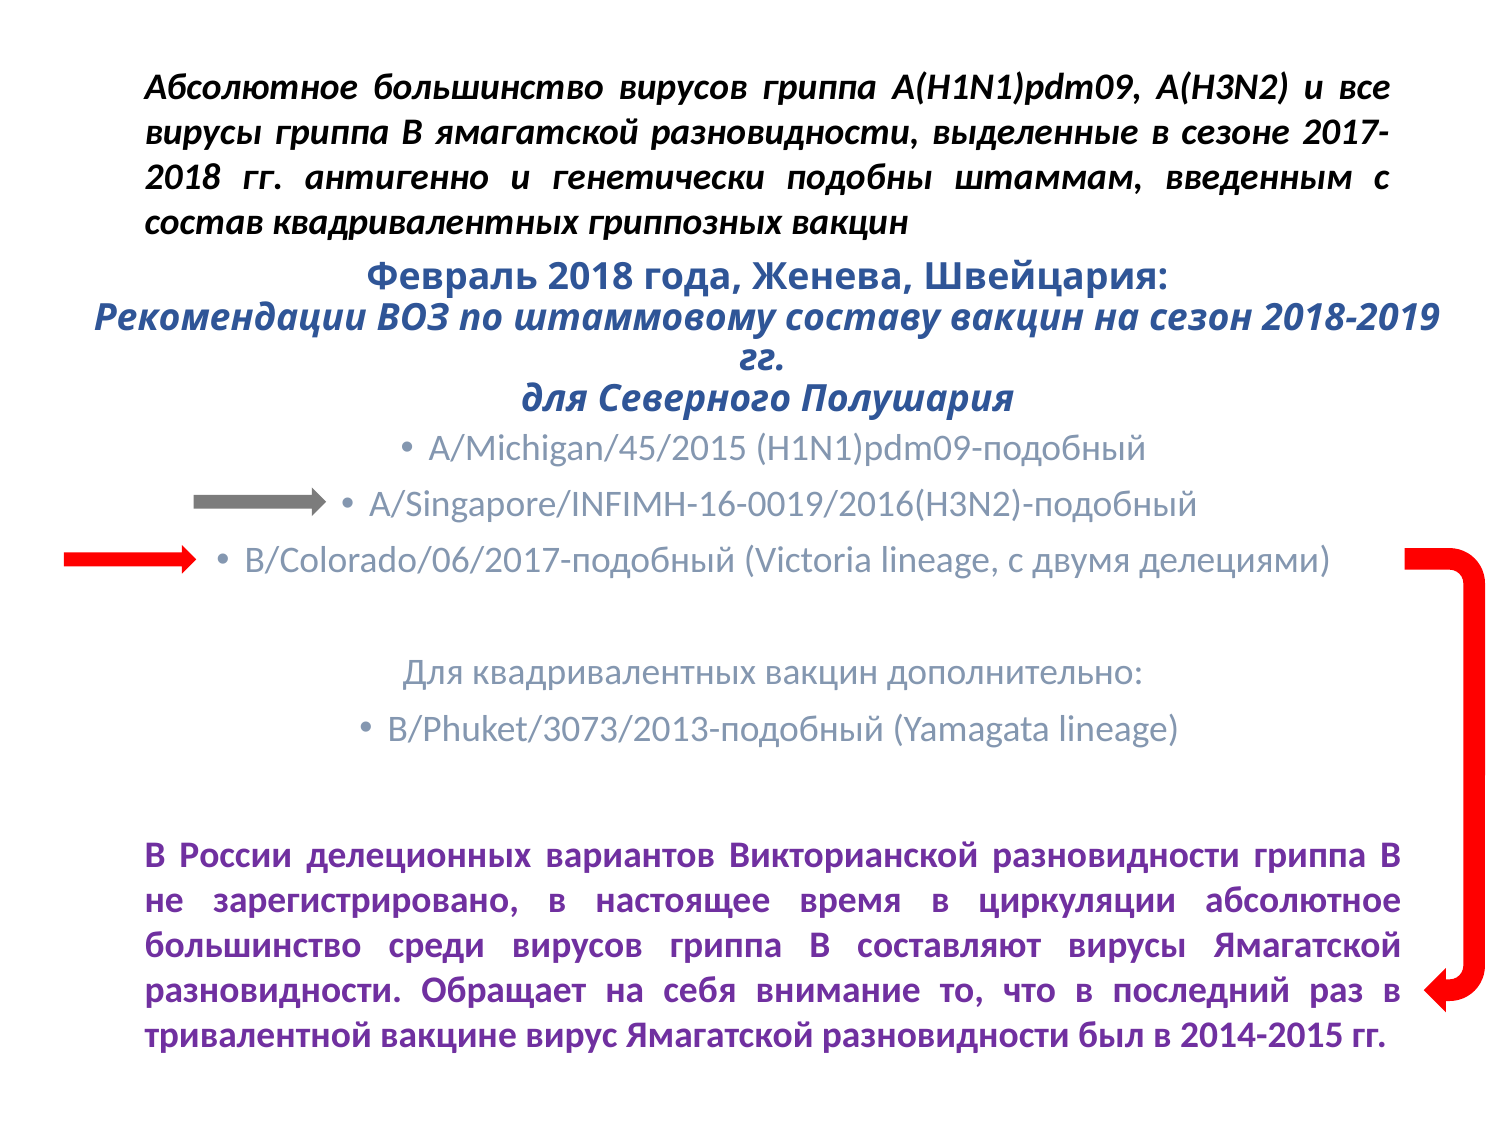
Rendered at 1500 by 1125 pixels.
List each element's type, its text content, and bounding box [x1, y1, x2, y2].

text_box [193, 487, 327, 517]
text_box Абсолютное большинство вирусов гриппа A(H1N1)pdm09, A(H3N2) и все вирусы гриппа В ямагатской разновидности, выделенные в сезоне 2017-2018 гг. антигенно и генетически подобны штаммам, введенным с состав квадривалентных гриппозных вакцин [129, 54, 1406, 250]
text_box В России делеционных вариантов Викторианской разновидности гриппа В не зарегистрировано, в настоящее время в циркуляции абсолютное большинство среди вирусов гриппа В составляют вирусы Ямагатской разновидности. Обращает на себя внимание то, что в последний раз в тривалентной вакцине вирус Ямагатской разновидности был в 2014-2015 гг. [129, 822, 1418, 1107]
list A/Michigan/45/2015 (H1N1)pdm09-подобный A/Singapore/INFIMH-16-0019/2016(H3N2)-подобный B/Colorado/06/2017-подобный (Victoria lineage, с двумя делециями) Для квадривалентных вакцин дополнительно: B/Phuket/3073/2013-подобный (Yamagata lineage) [98, 420, 1449, 799]
text_box [63, 545, 197, 574]
title Февраль 2018 года, Женева, Швейцария: Рекомендации ВОЗ по штаммовому составу вакцин на сезон 2018-2019 гг. для Северного Полушария [70, 267, 1465, 455]
text_box [1404, 548, 1486, 1013]
